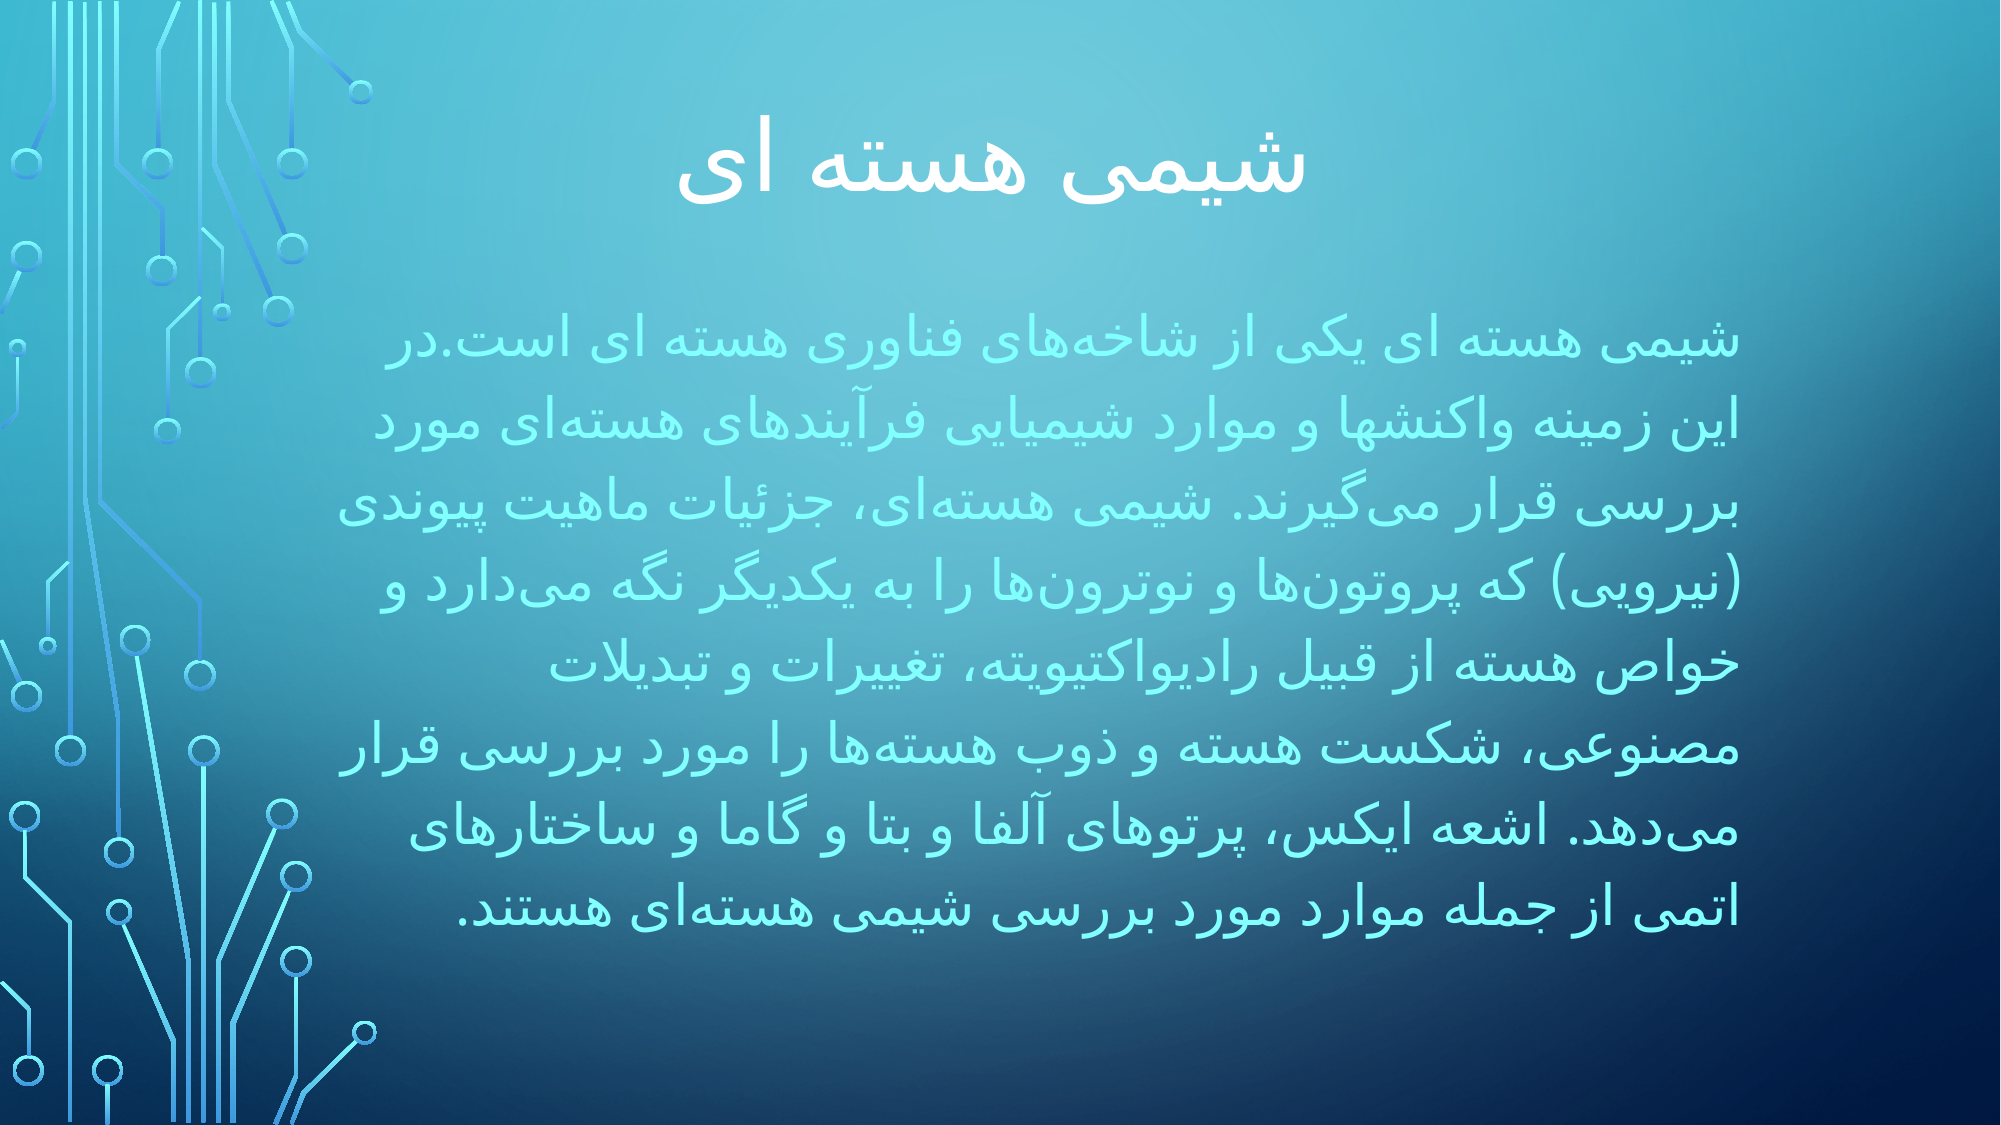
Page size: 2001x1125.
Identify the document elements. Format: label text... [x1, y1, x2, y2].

title شیمی هسته ای [272, 0, 1715, 221]
subtitle شیمی هسته ای یکی از شاخه‌های فناوری هسته ای است.در این زمینه واکنشها و موارد شیمیایی فرآیند‌های هسته‌ای مورد بررسی قرار می‌گیرند. شیمی هسته‌ای، جزئیات ماهیت پیوندی (نیرویی) که پروتون‌ها و نوترون‌ها را به یکدیگر نگه می‌دارد و خواص هسته از قبیل رادیواکتیویته، تغییرات و تبدیلات مصنوعی، شکست هسته و ذوب هسته‌ها را مورد بررسی قرار می‌دهد. اشعه ایکس، پرتوهای آلفا و بتا و گاما و ساختارهای اتمی از جمله موارد مورد بررسی شیمی هسته‌ای هستند. [316, 279, 1759, 1030]
